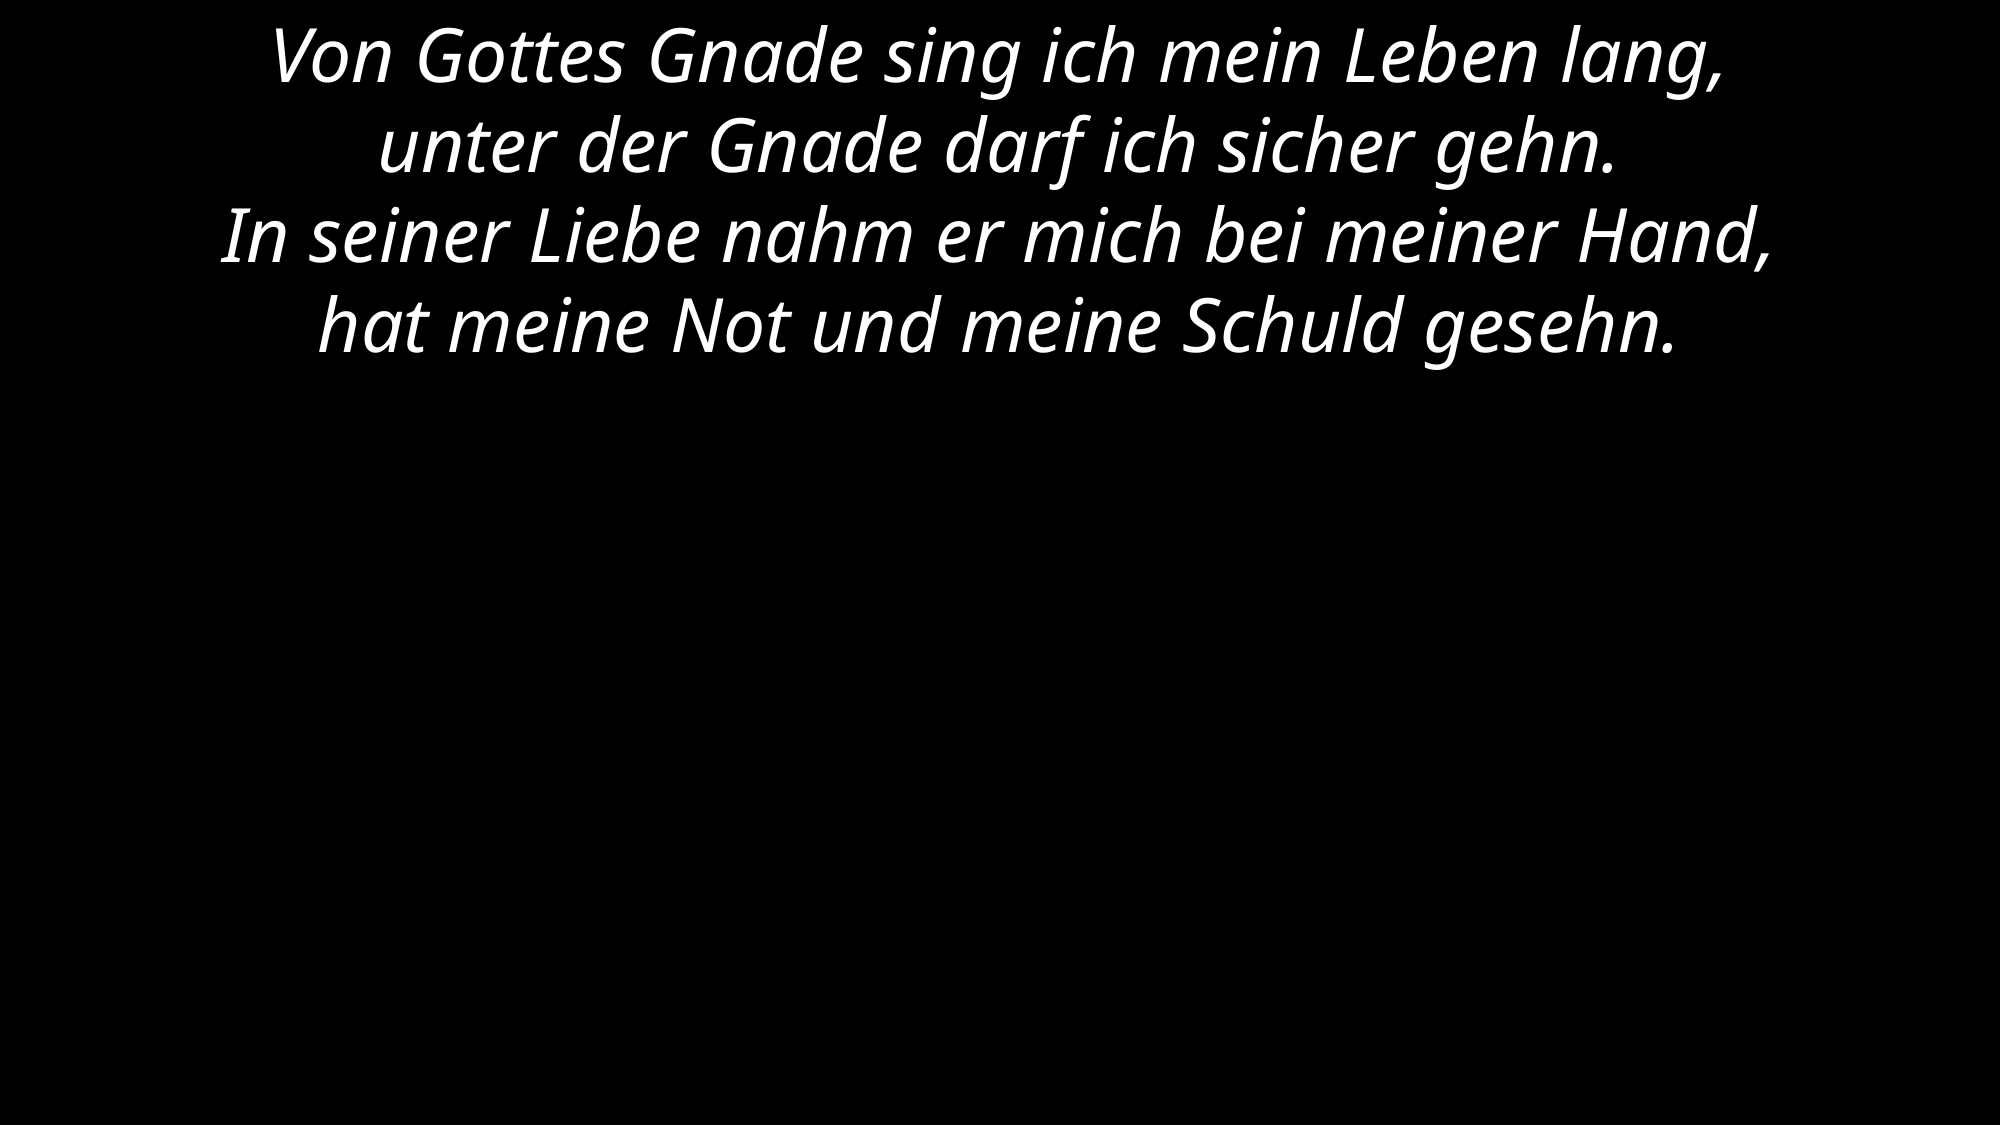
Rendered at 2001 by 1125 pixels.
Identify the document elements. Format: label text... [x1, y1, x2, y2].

text_box Von Gottes Gnade sing ich mein Leben lang, unter der Gnade darf ich sicher gehn. In seiner Liebe nahm er mich bei meiner Hand, hat meine Not und meine Schuld gesehn. [0, 0, 2000, 375]
